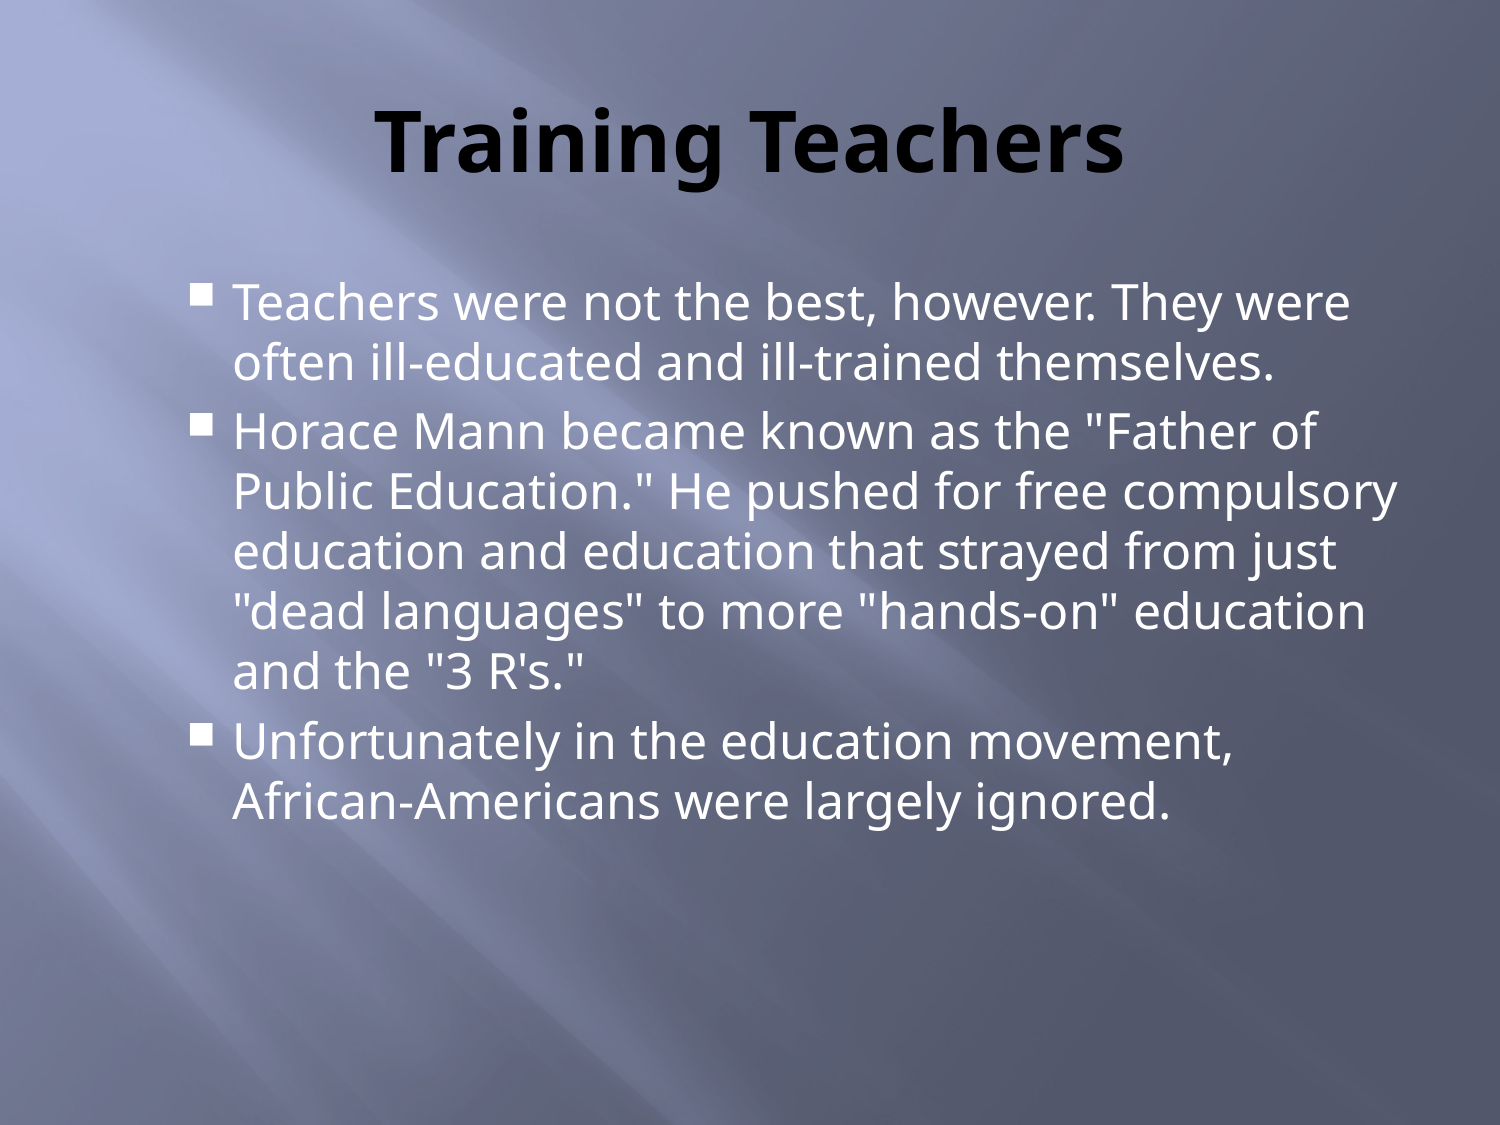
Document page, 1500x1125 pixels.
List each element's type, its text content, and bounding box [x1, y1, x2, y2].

list Teachers were not the best, however. They were often ill-educated and ill-trained themselves. Horace Mann became known as the "Father of Public Education." He pushed for free compulsory education and education that strayed from just "dead languages" to more "hands-on" education and the "3 R's." Unfortunately in the education movement, African-Americans were largely ignored. [75, 262, 1425, 1035]
title Training Teachers [75, 45, 1425, 233]
